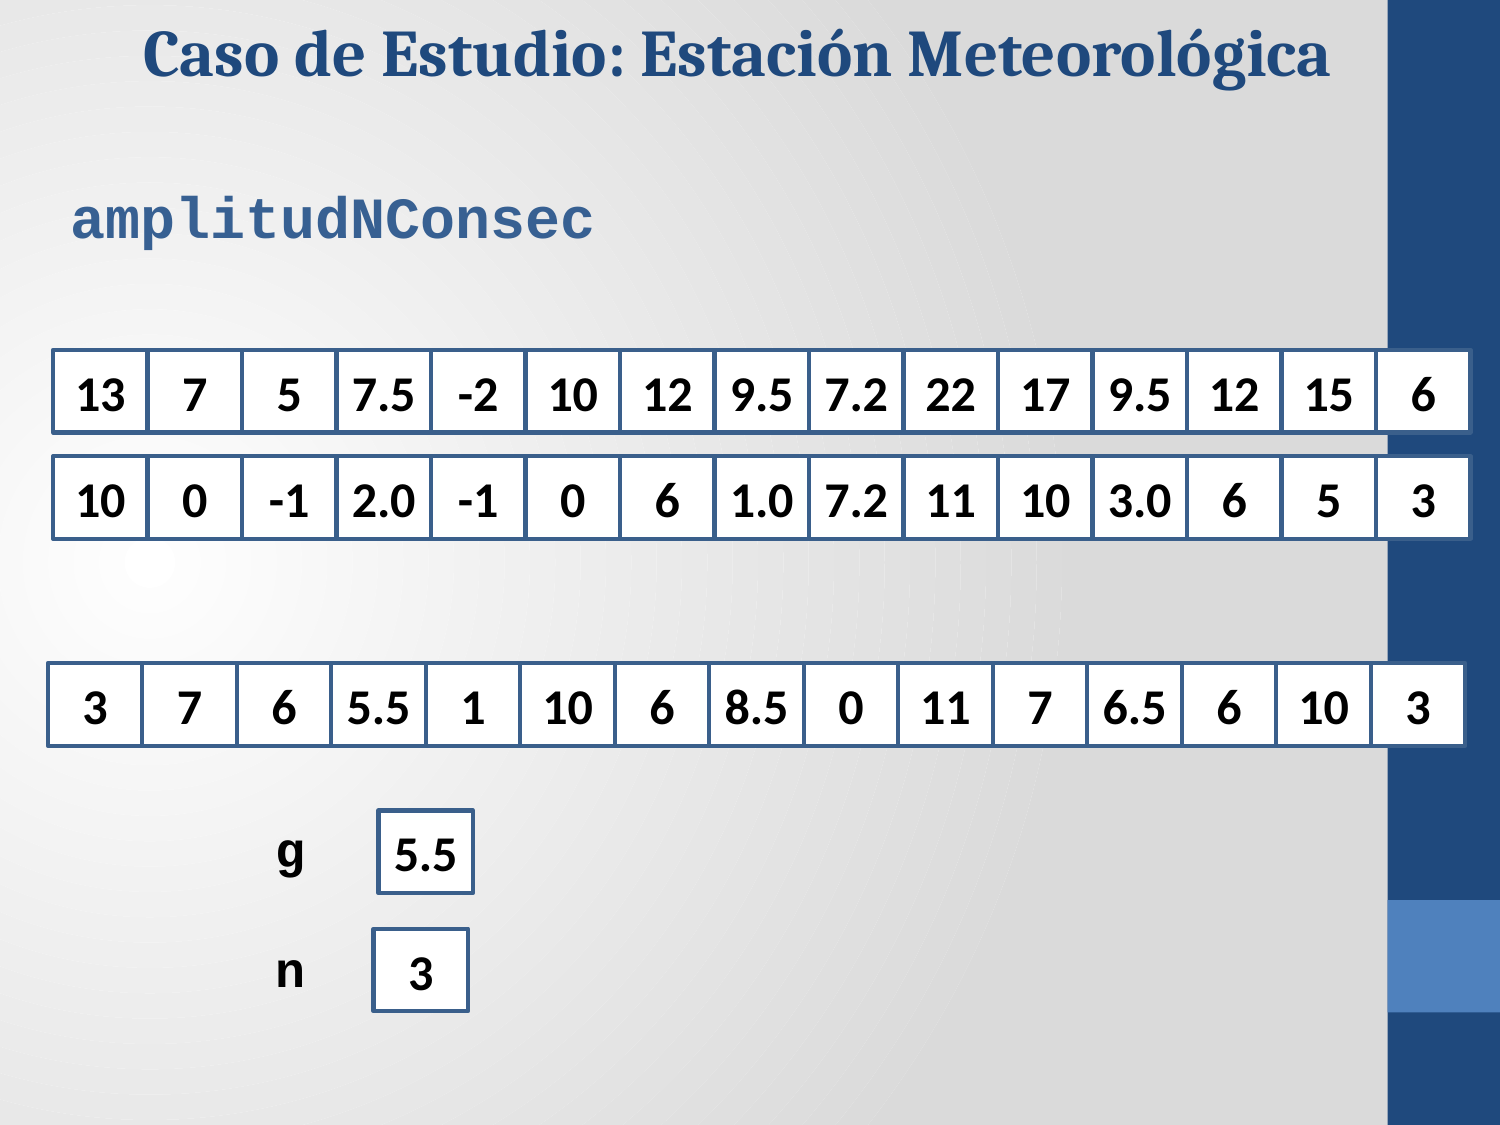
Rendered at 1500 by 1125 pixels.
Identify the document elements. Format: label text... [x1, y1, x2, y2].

text_box 13 [51, 348, 145, 435]
text_box 3 [1374, 454, 1473, 541]
text_box 11 [901, 454, 996, 541]
text_box 0 [145, 454, 240, 541]
text_box -1 [240, 454, 334, 541]
text_box -1 [429, 454, 523, 541]
text_box 0 [523, 454, 618, 541]
text_box 2.0 [334, 454, 429, 541]
text_box 6 [1180, 661, 1274, 748]
text_box 7.2 [807, 348, 901, 435]
text_box amplitudNConsec [56, 172, 611, 258]
text_box 6 [613, 661, 707, 748]
text_box 8.5 [707, 661, 802, 748]
text_box 10 [996, 454, 1090, 541]
text_box 11 [896, 661, 991, 748]
text_box 7 [140, 661, 235, 748]
text_box 3 [371, 927, 470, 1013]
text_box 10 [1274, 661, 1369, 748]
text_box 1 [424, 661, 518, 748]
text_box 7.5 [334, 348, 429, 435]
text_box 6.5 [1085, 661, 1180, 748]
text_box 5 [240, 348, 334, 435]
text_box 1.0 [712, 454, 807, 541]
text_box 3 [46, 661, 140, 748]
text_box 5.5 [376, 808, 475, 895]
text_box 7.2 [807, 454, 901, 541]
text_box 9.5 [1090, 348, 1185, 435]
text_box 6 [1185, 454, 1279, 541]
text_box 6 [618, 454, 712, 541]
text_box 10 [51, 454, 145, 541]
text_box 5 [1279, 454, 1374, 541]
text_box 9.5 [712, 348, 807, 435]
text_box 10 [518, 661, 613, 748]
text_box 3 [1369, 661, 1467, 748]
text_box 7 [145, 348, 240, 435]
text_box 7 [991, 661, 1085, 748]
text_box 17 [996, 348, 1090, 435]
text_box 5.5 [329, 661, 424, 748]
text_box 0 [802, 661, 896, 748]
text_box 12 [1185, 348, 1279, 435]
text_box g n [260, 810, 403, 1006]
text_box 15 [1279, 348, 1374, 435]
text_box 12 [618, 348, 712, 435]
text_box 22 [901, 348, 996, 435]
text_box -2 [429, 348, 523, 435]
text_box 6 [235, 661, 329, 748]
text_box 10 [523, 348, 618, 435]
text_box Caso de Estudio: Estación Meteorológica [64, 0, 1412, 100]
text_box 3.0 [1090, 454, 1185, 541]
text_box 6 [1374, 348, 1473, 435]
